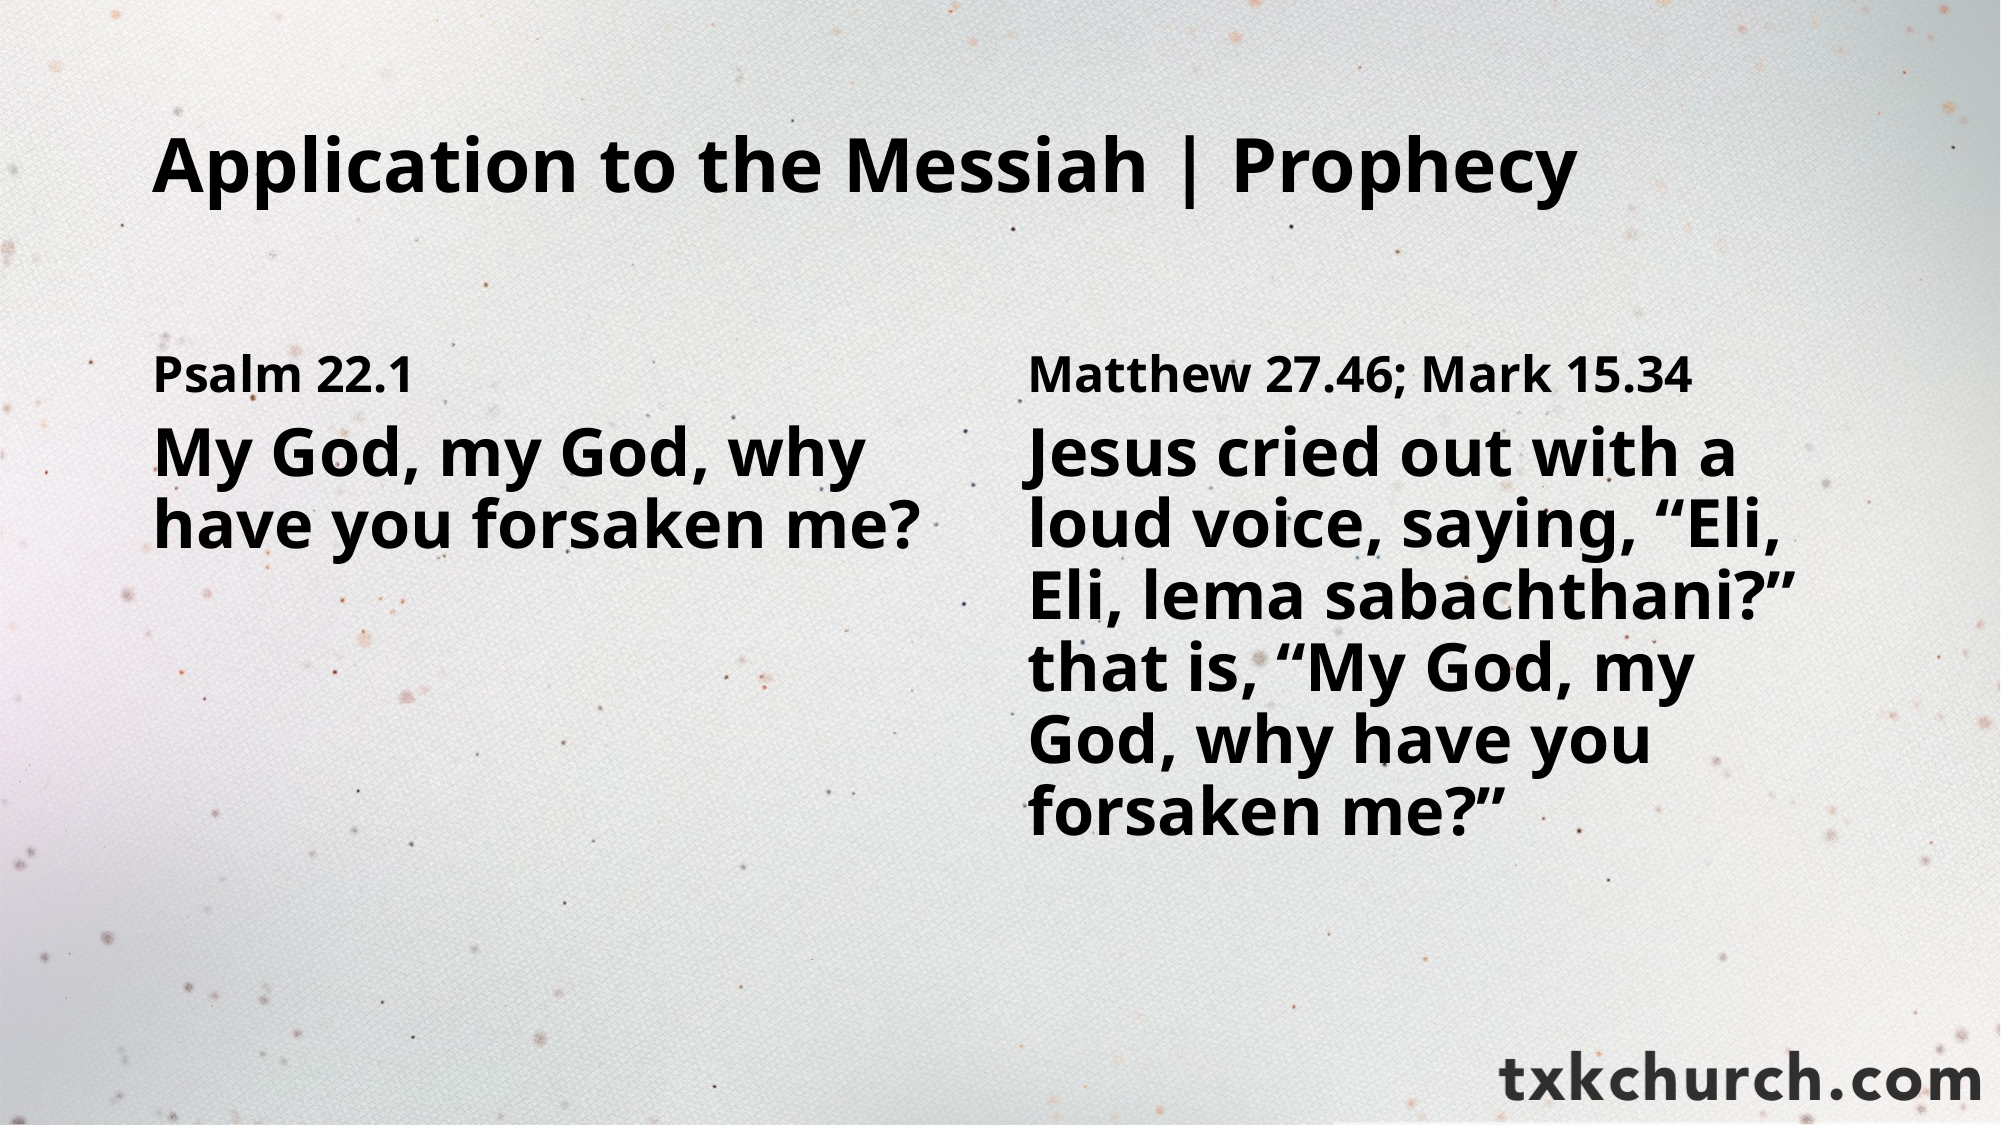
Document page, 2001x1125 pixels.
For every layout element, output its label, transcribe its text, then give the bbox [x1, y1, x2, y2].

list Psalm 22.1 [137, 275, 984, 410]
list Jesus cried out with a loud voice, saying, “Eli, Eli, lema sabachthani?” that is, “My God, my God, why have you forsaken me?” [1012, 410, 1863, 1016]
list My God, my God, why have you forsaken me? [137, 410, 984, 1016]
title Application to the Messiah | Prophecy [137, 59, 1863, 278]
picture [0, 0, 2001, 1125]
list Matthew 27.46; Mark 15.34 [1012, 275, 1863, 410]
